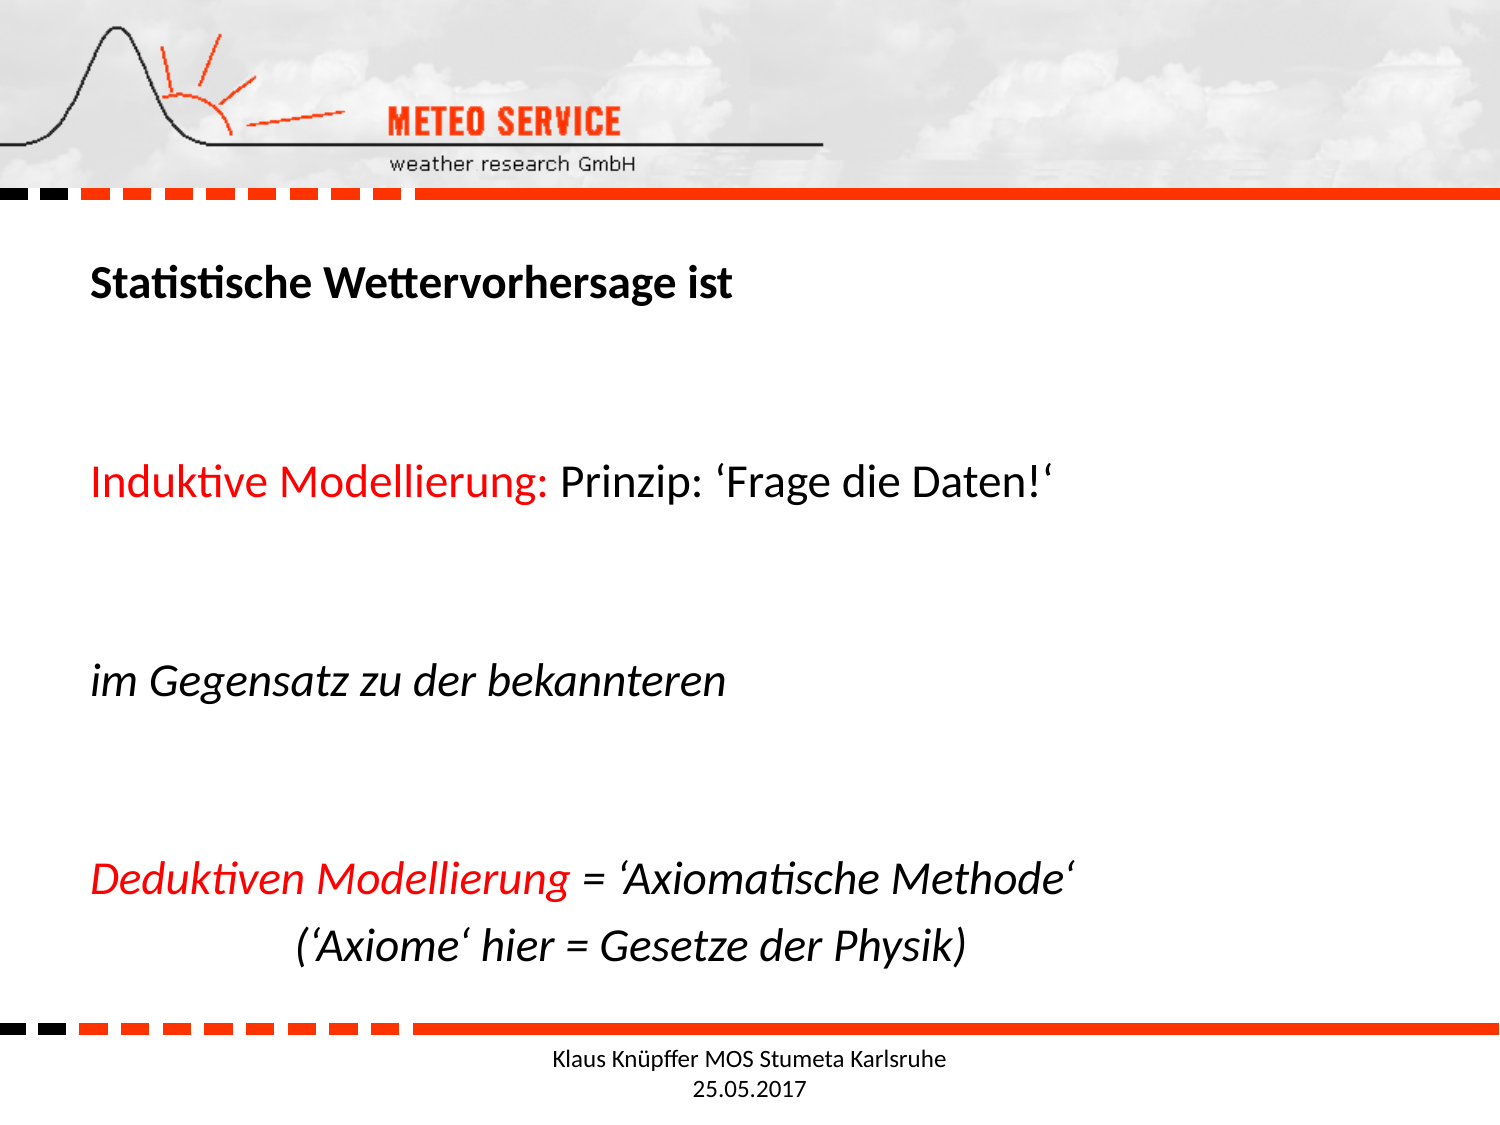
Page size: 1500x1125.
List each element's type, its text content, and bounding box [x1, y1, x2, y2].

list Statistische Wettervorhersage ist Induktive Modellierung: Prinzip: ‘Frage die Daten!‘ im Gegensatz zu der bekannteren Deduktiven Modellierung = ‘Axiomatische Methode‘ (‘Axiome‘ hier = Gesetze der Physik) [75, 243, 1425, 986]
footer Klaus Knüpffer MOS Stumeta Karlsruhe 25.05.2017 [512, 1042, 988, 1103]
picture [0, 0, 1500, 200]
picture [0, 1023, 1499, 1035]
